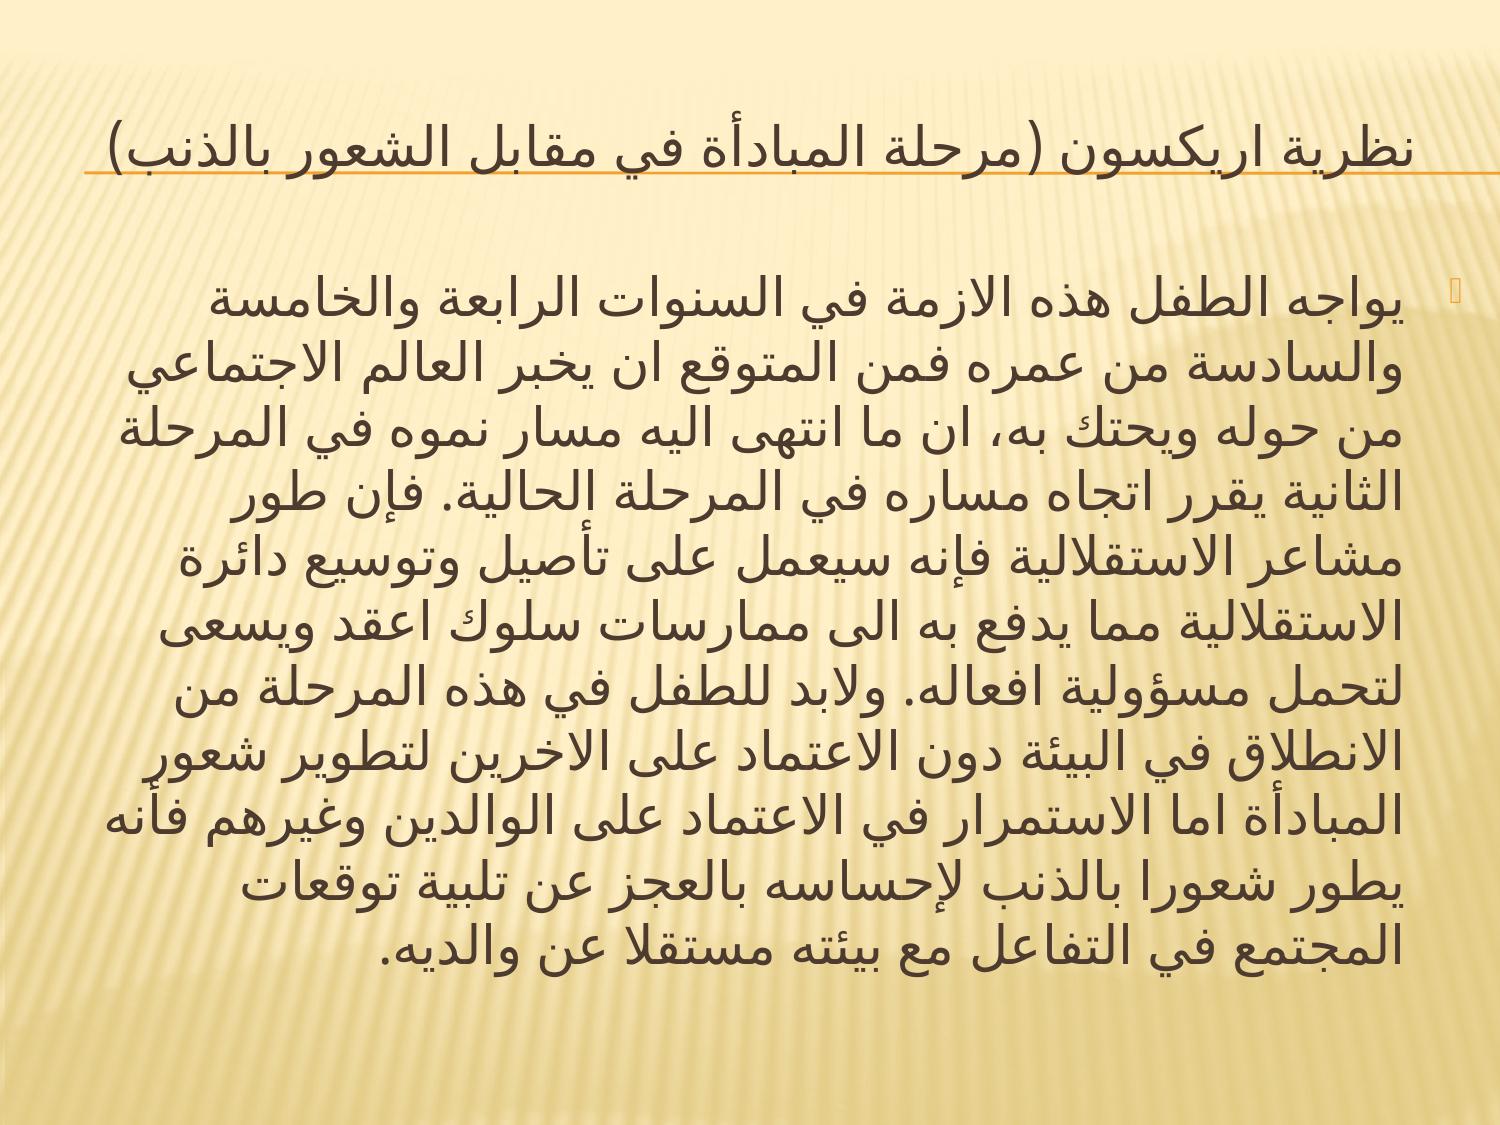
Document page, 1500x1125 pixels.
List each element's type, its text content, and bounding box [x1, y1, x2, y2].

title نظرية اريكسون (مرحلة المبادأة في مقابل الشعور بالذنب) [50, 75, 1475, 213]
list يواجه الطفل هذه الازمة في السنوات الرابعة والخامسة والسادسة من عمره فمن المتوقع ان يخبر العالم الاجتماعي من حوله ويحتك به، ان ما انتهى اليه مسار نموه في المرحلة الثانية يقرر اتجاه مساره في المرحلة الحالية. فإن طور مشاعر الاستقلالية فإنه سيعمل على تأصيل وتوسيع دائرة الاستقلالية مما يدفع به الى ممارسات سلوك اعقد ويسعى لتحمل مسؤولية افعاله. ولابد للطفل في هذه المرحلة من الانطلاق في البيئة دون الاعتماد على الاخرين لتطوير شعور المبادأة اما الاستمرار في الاعتماد على الوالدين وغيرهم فأنه يطور شعورا بالذنب لإحساسه بالعجز عن تلبية توقعات المجتمع في التفاعل مع بيئته مستقلا عن والديه. [50, 254, 1475, 998]
